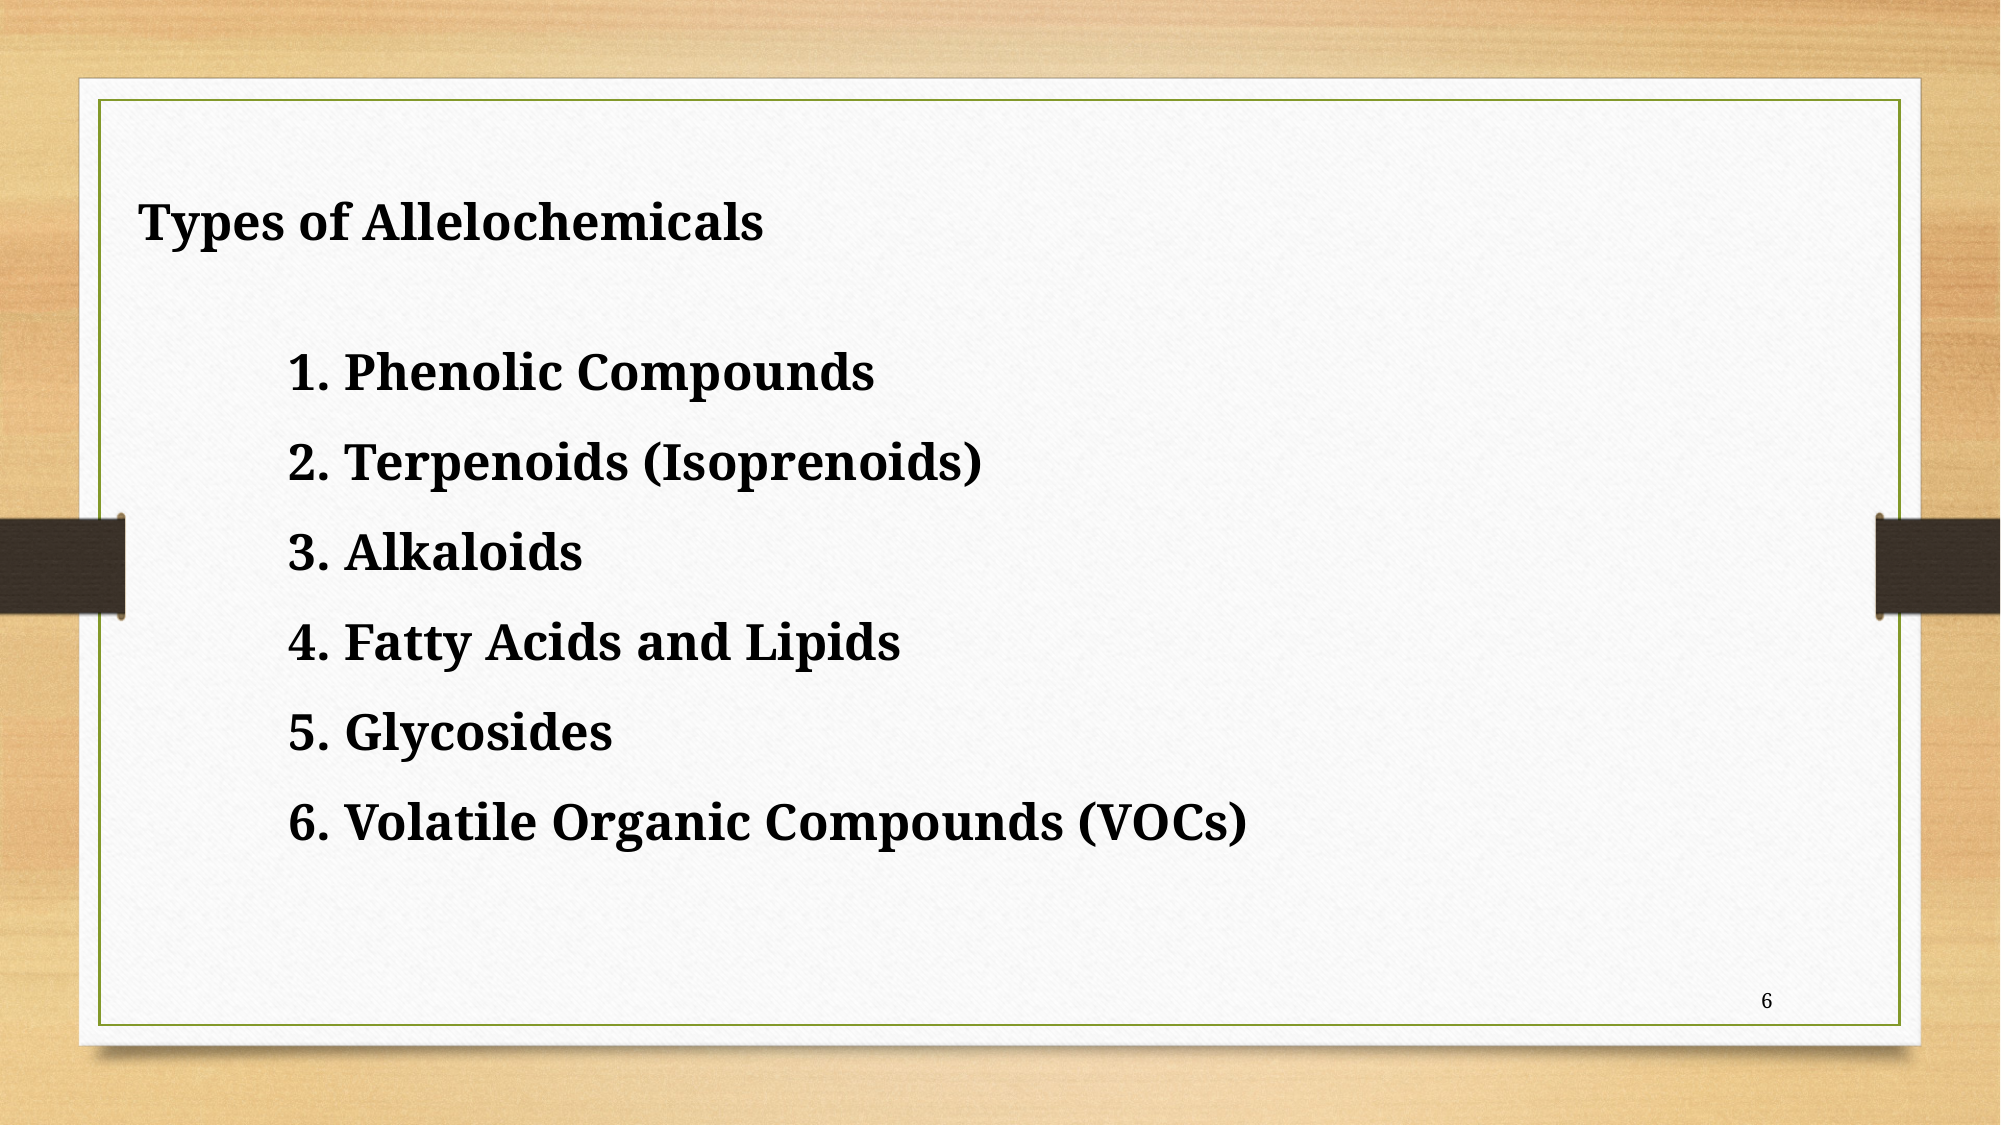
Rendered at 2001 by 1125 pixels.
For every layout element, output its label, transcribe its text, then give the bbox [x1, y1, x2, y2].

slide_number 6 [1698, 979, 1788, 1025]
text_box Types of Allelochemicals 1. Phenolic Compounds 2. Terpenoids (Isoprenoids) 3. Alkaloids 4. Fatty Acids and Lipids 5. Glycosides 6. Volatile Organic Compounds (VOCs) [123, 182, 1874, 858]
picture [0, 0, 2001, 1125]
